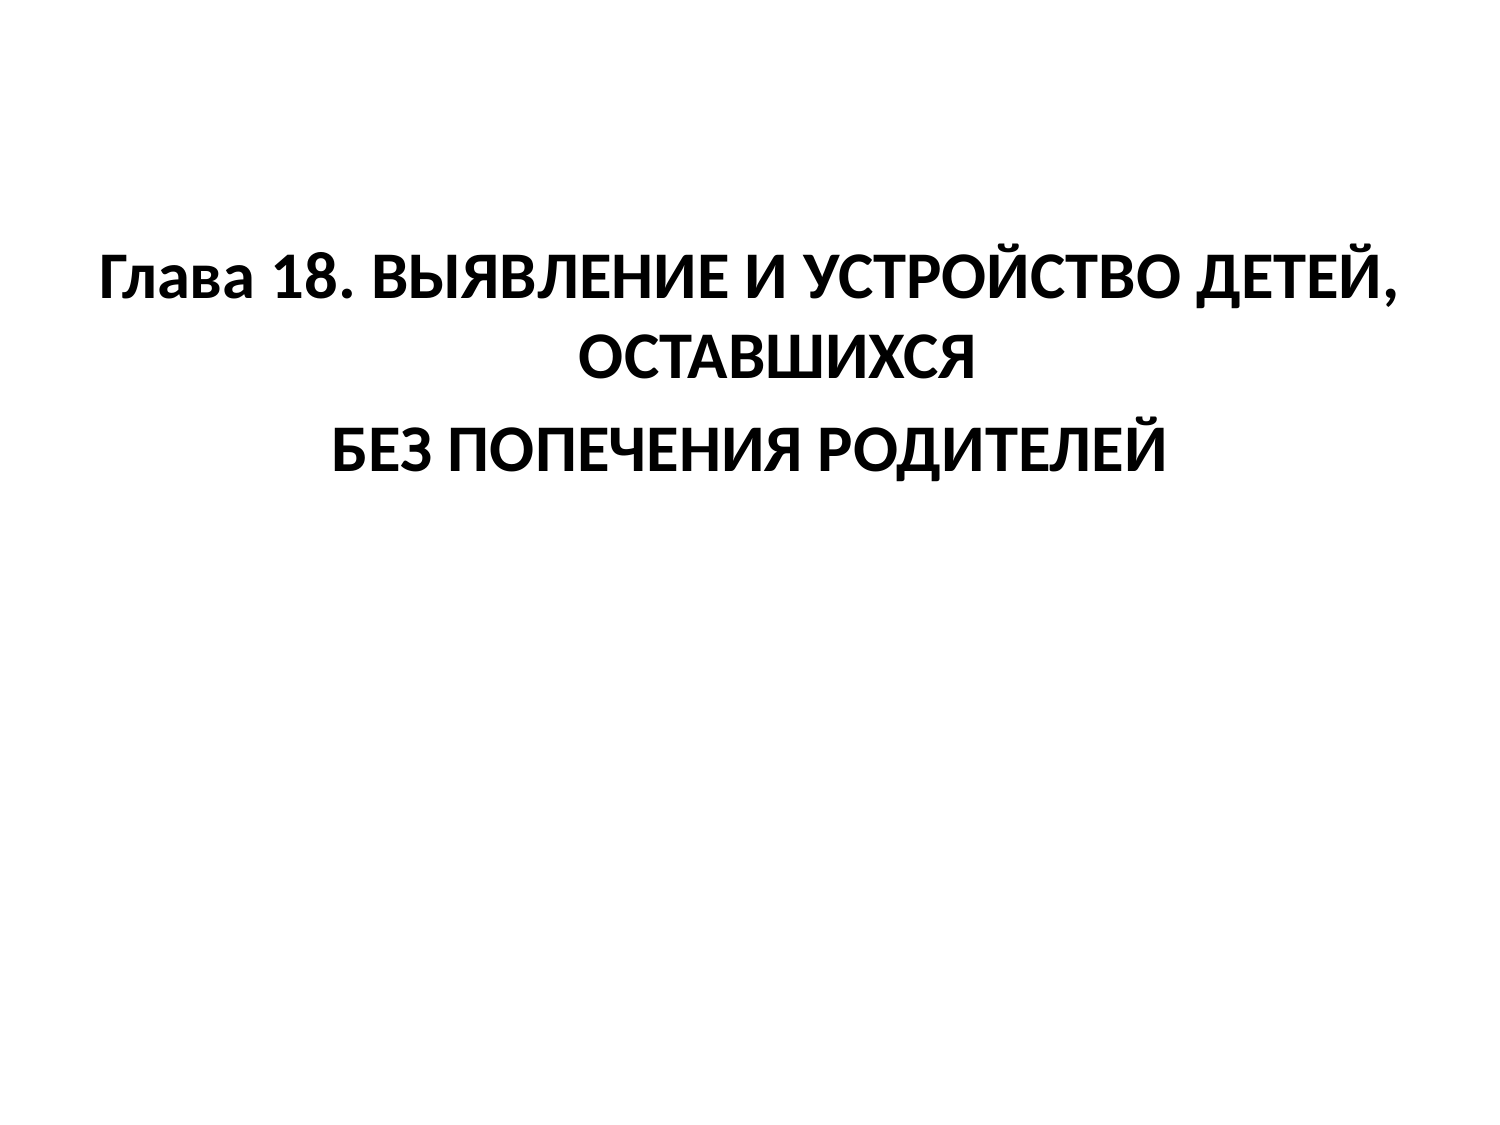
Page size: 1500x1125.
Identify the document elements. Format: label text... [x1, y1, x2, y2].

list Глава 18. ВЫЯВЛЕНИЕ И УСТРОЙСТВО ДЕТЕЙ, ОСТАВШИХСЯ БЕЗ ПОПЕЧЕНИЯ РОДИТЕЛЕЙ [75, 37, 1425, 1005]
